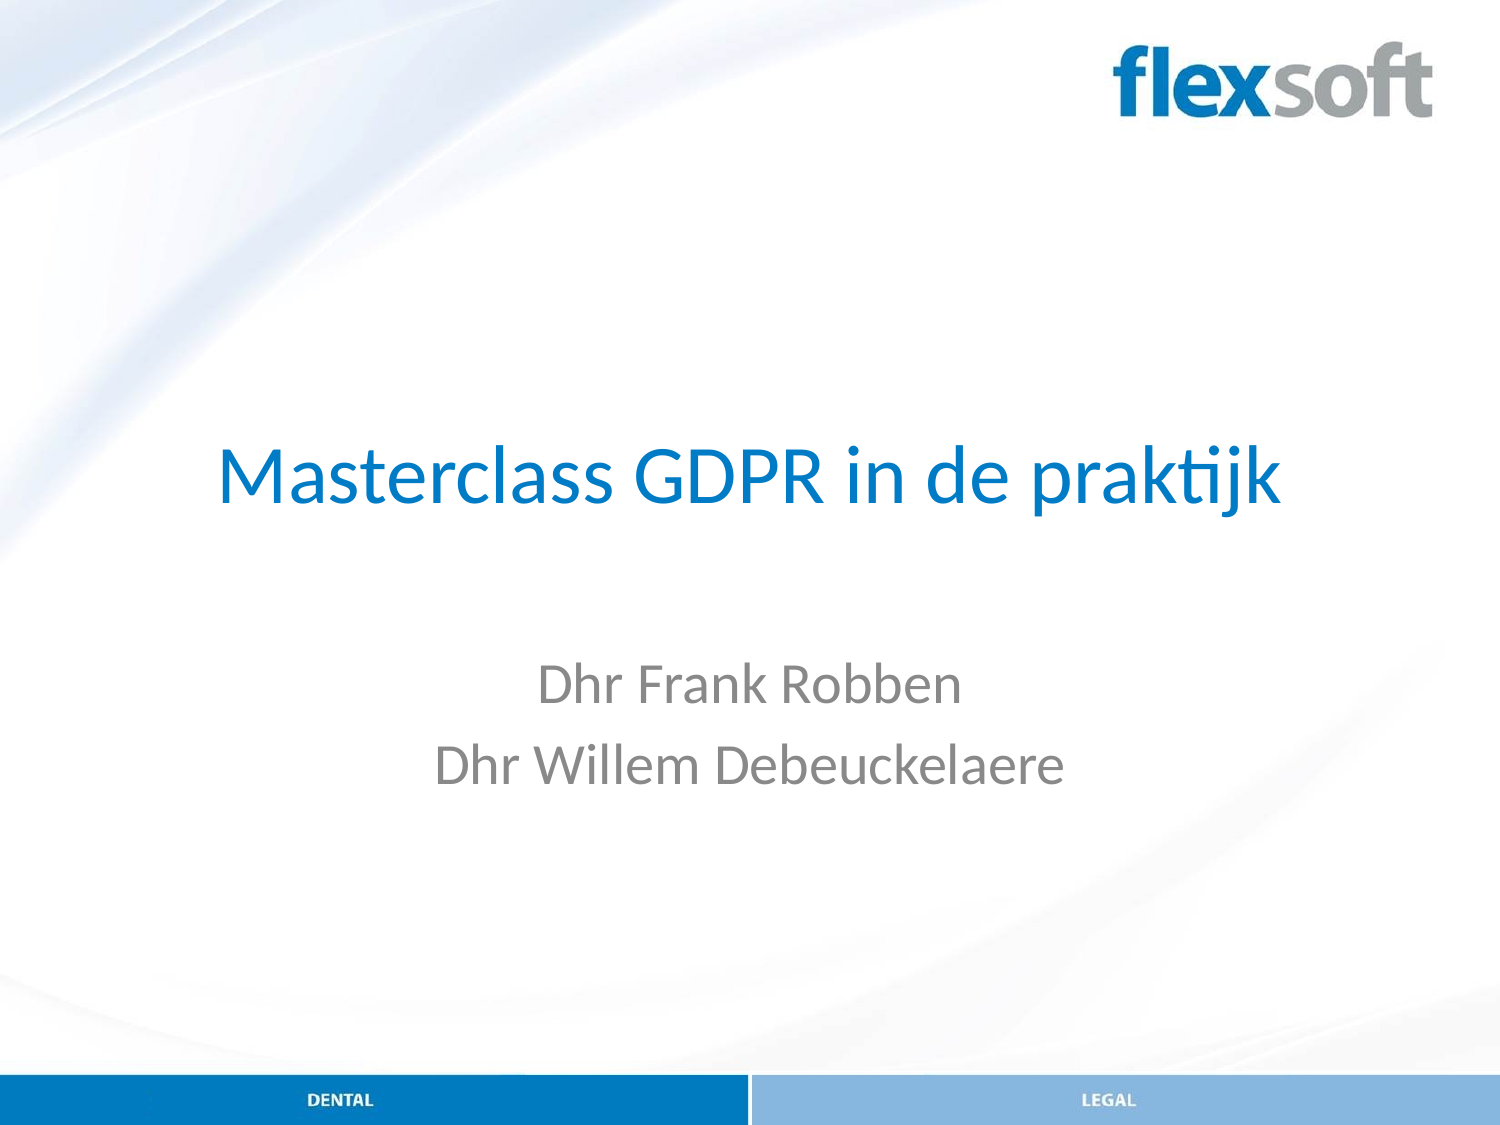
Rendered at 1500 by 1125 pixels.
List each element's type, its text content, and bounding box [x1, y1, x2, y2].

subtitle Dhr Frank Robben Dhr Willem Debeuckelaere [225, 637, 1275, 925]
title Masterclass GDPR in de praktijk [112, 349, 1388, 591]
picture [0, 0, 1500, 1125]
